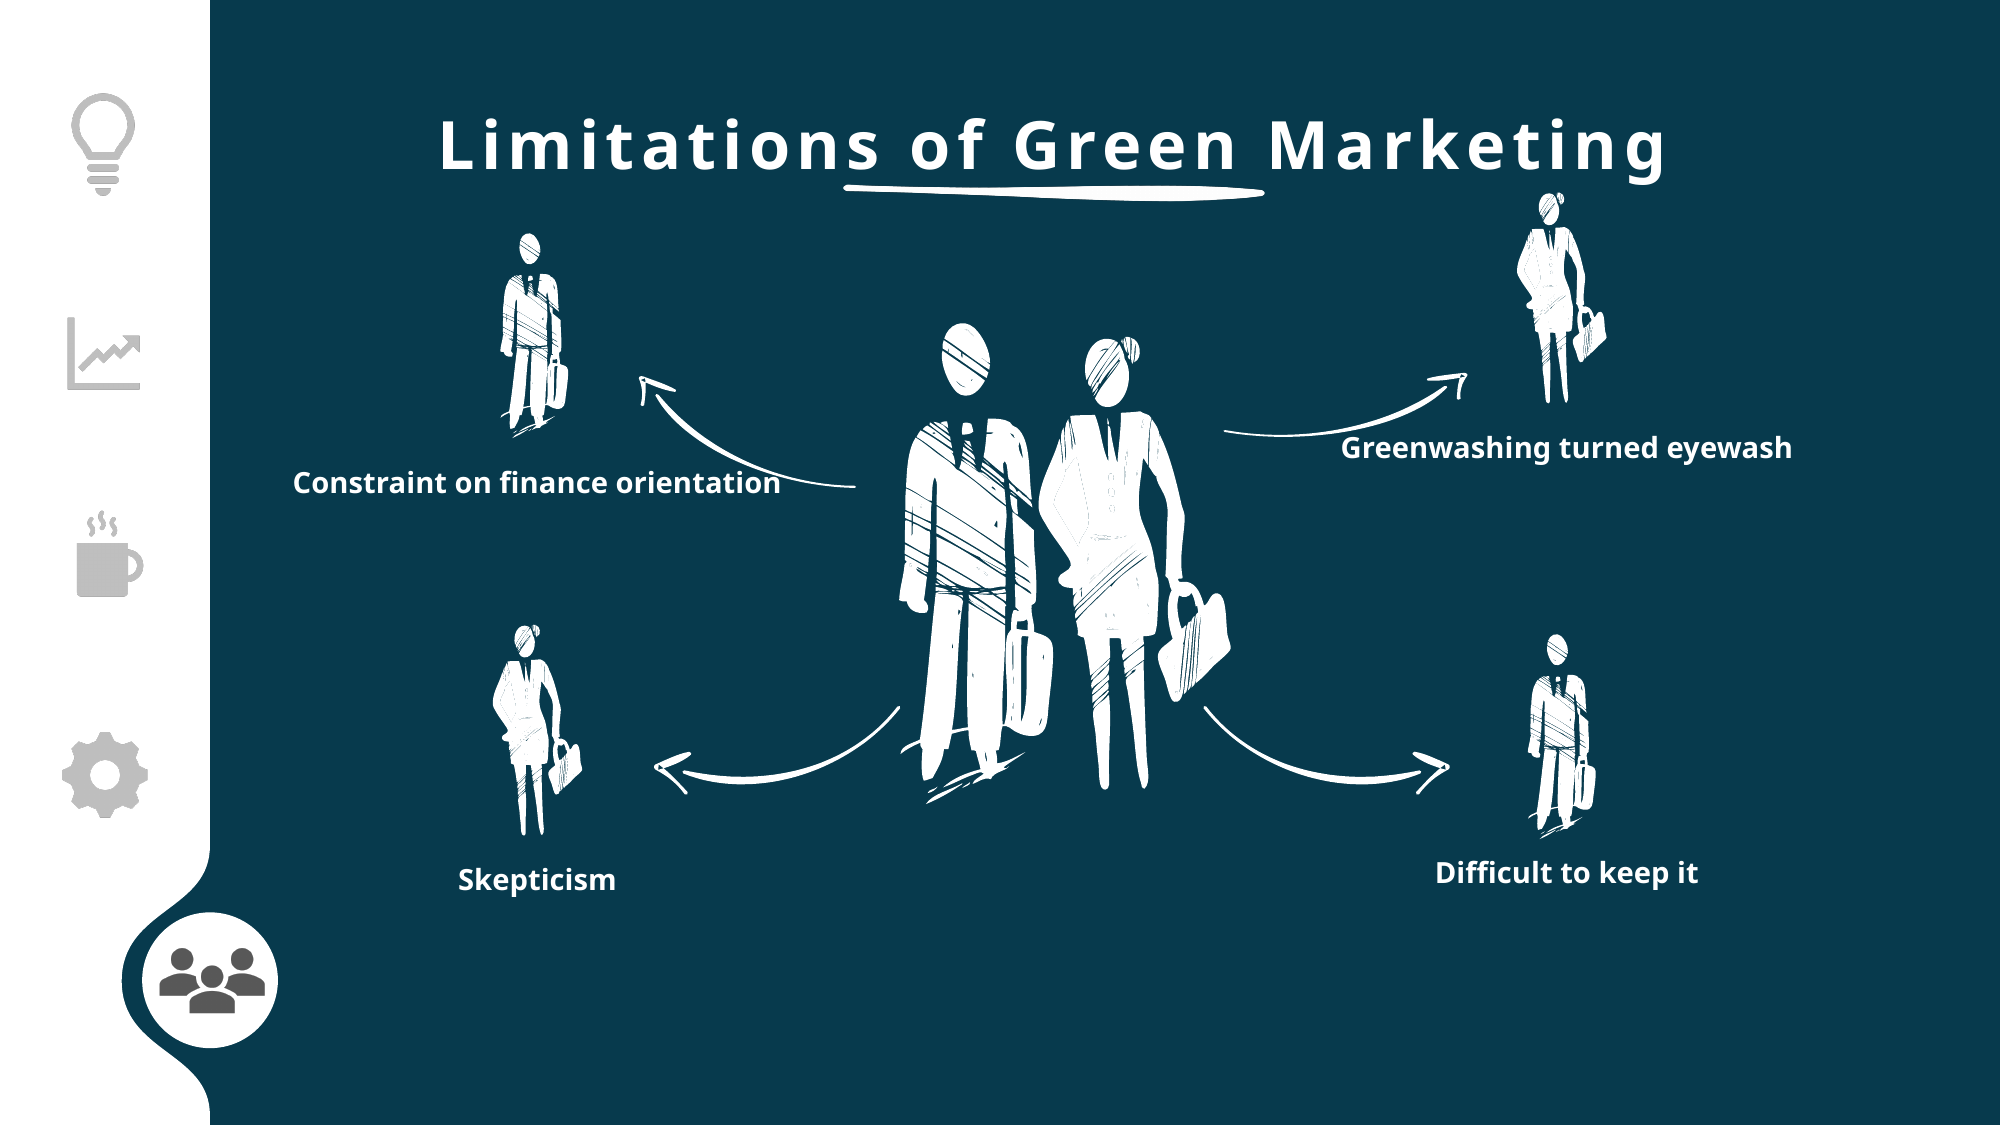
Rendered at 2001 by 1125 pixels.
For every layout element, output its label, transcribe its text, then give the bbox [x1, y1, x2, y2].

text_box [142, 912, 278, 1049]
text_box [666, 674, 822, 802]
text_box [492, 624, 583, 836]
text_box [632, 389, 822, 476]
text_box Limitations of Green Marketing [422, 95, 1683, 191]
picture [52, 303, 154, 404]
text_box Greenwashing turned eyewash [1325, 421, 1809, 472]
picture [45, 86, 161, 203]
text_box z [0, 0, 211, 1125]
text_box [1231, 363, 1466, 443]
picture [59, 502, 161, 605]
picture [843, 178, 1265, 207]
text_box Difficult to keep it [1419, 847, 1715, 897]
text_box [1517, 192, 1607, 404]
picture [45, 921, 165, 1040]
text_box Skepticism [443, 854, 632, 904]
picture [45, 715, 165, 835]
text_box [822, 316, 1231, 813]
text_box Constraint on finance orientation [277, 456, 798, 507]
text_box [1231, 674, 1438, 802]
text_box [1494, 631, 1632, 843]
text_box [466, 230, 605, 442]
